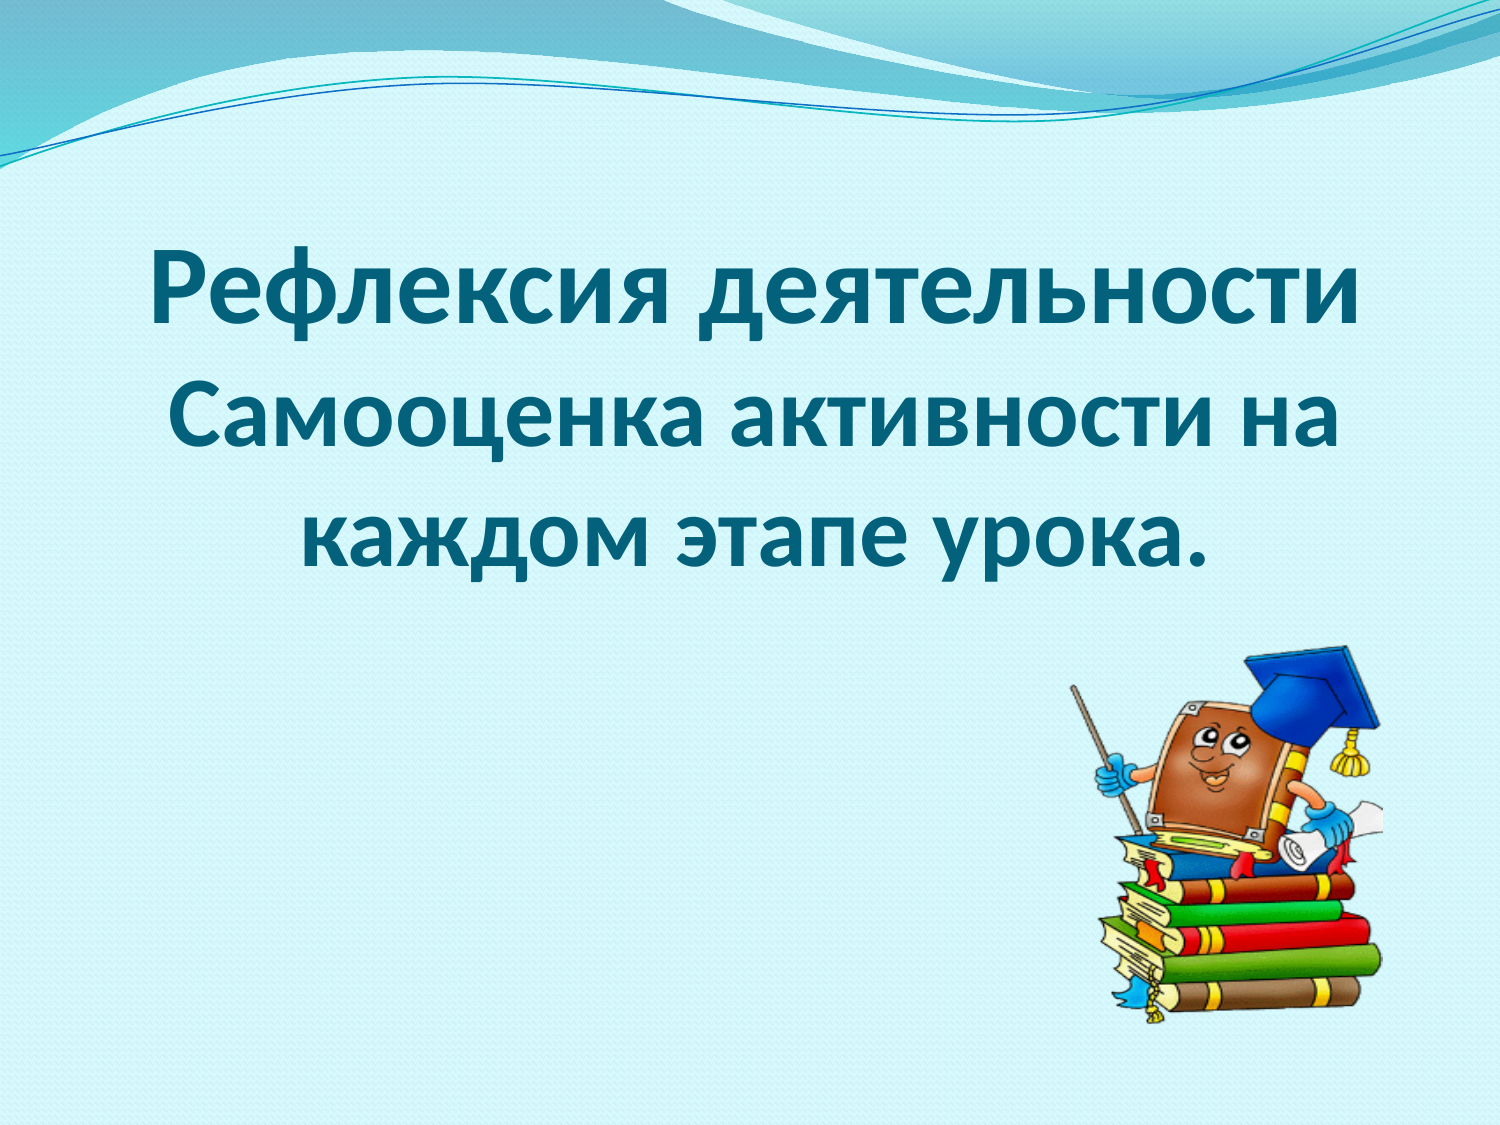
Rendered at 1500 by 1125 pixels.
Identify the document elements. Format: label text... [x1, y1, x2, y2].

title Рефлексия деятельности Самооценка активности на каждом этапе урока. [88, 160, 1424, 587]
picture [1066, 644, 1383, 1027]
